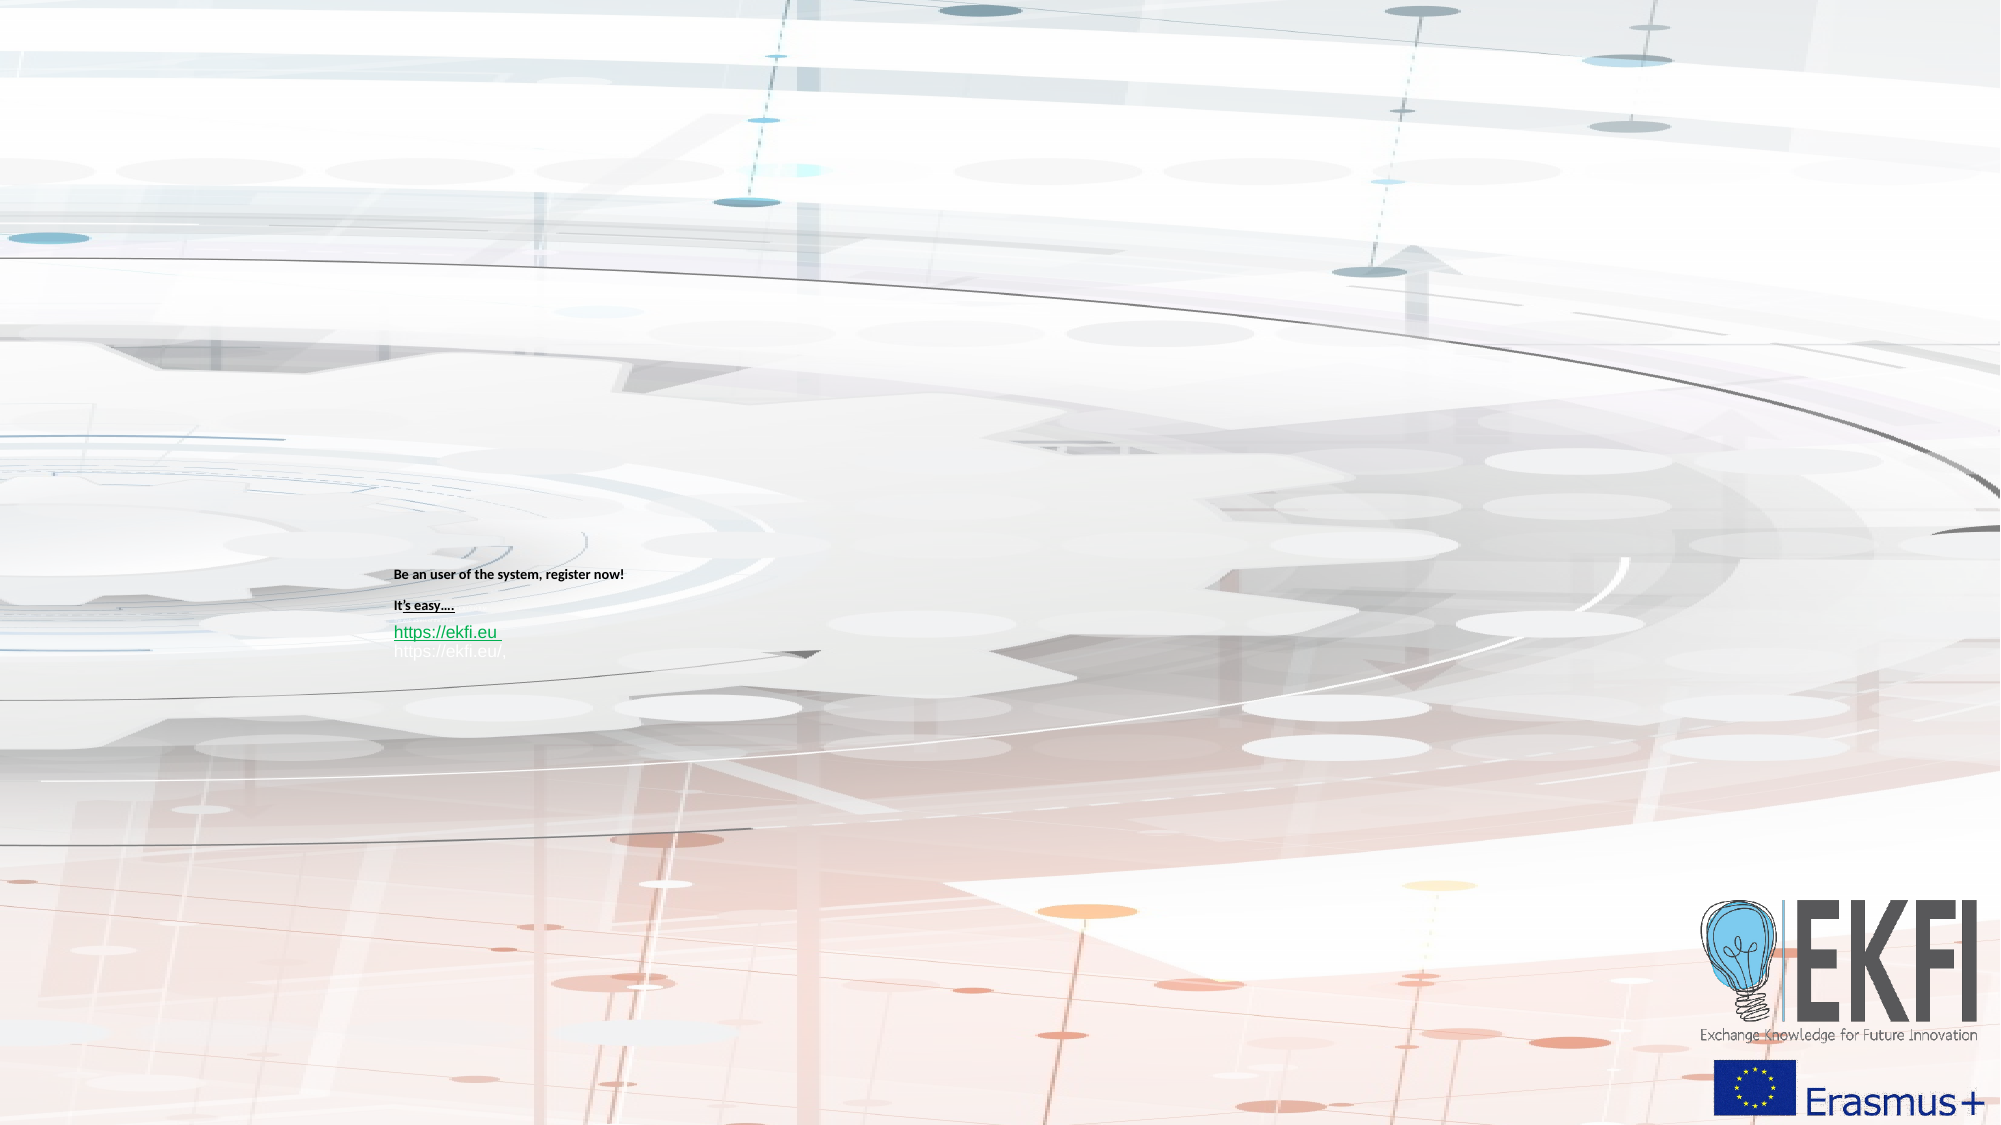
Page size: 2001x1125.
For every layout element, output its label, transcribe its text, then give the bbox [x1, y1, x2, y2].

picture [1698, 1044, 2000, 1125]
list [1698, 897, 1979, 1044]
title Be an user of the system, register now! It’s easy…. P L A T F O R M The web adress of the online https://ekfi.eu https://ekfi.eu/, [378, 497, 2000, 715]
